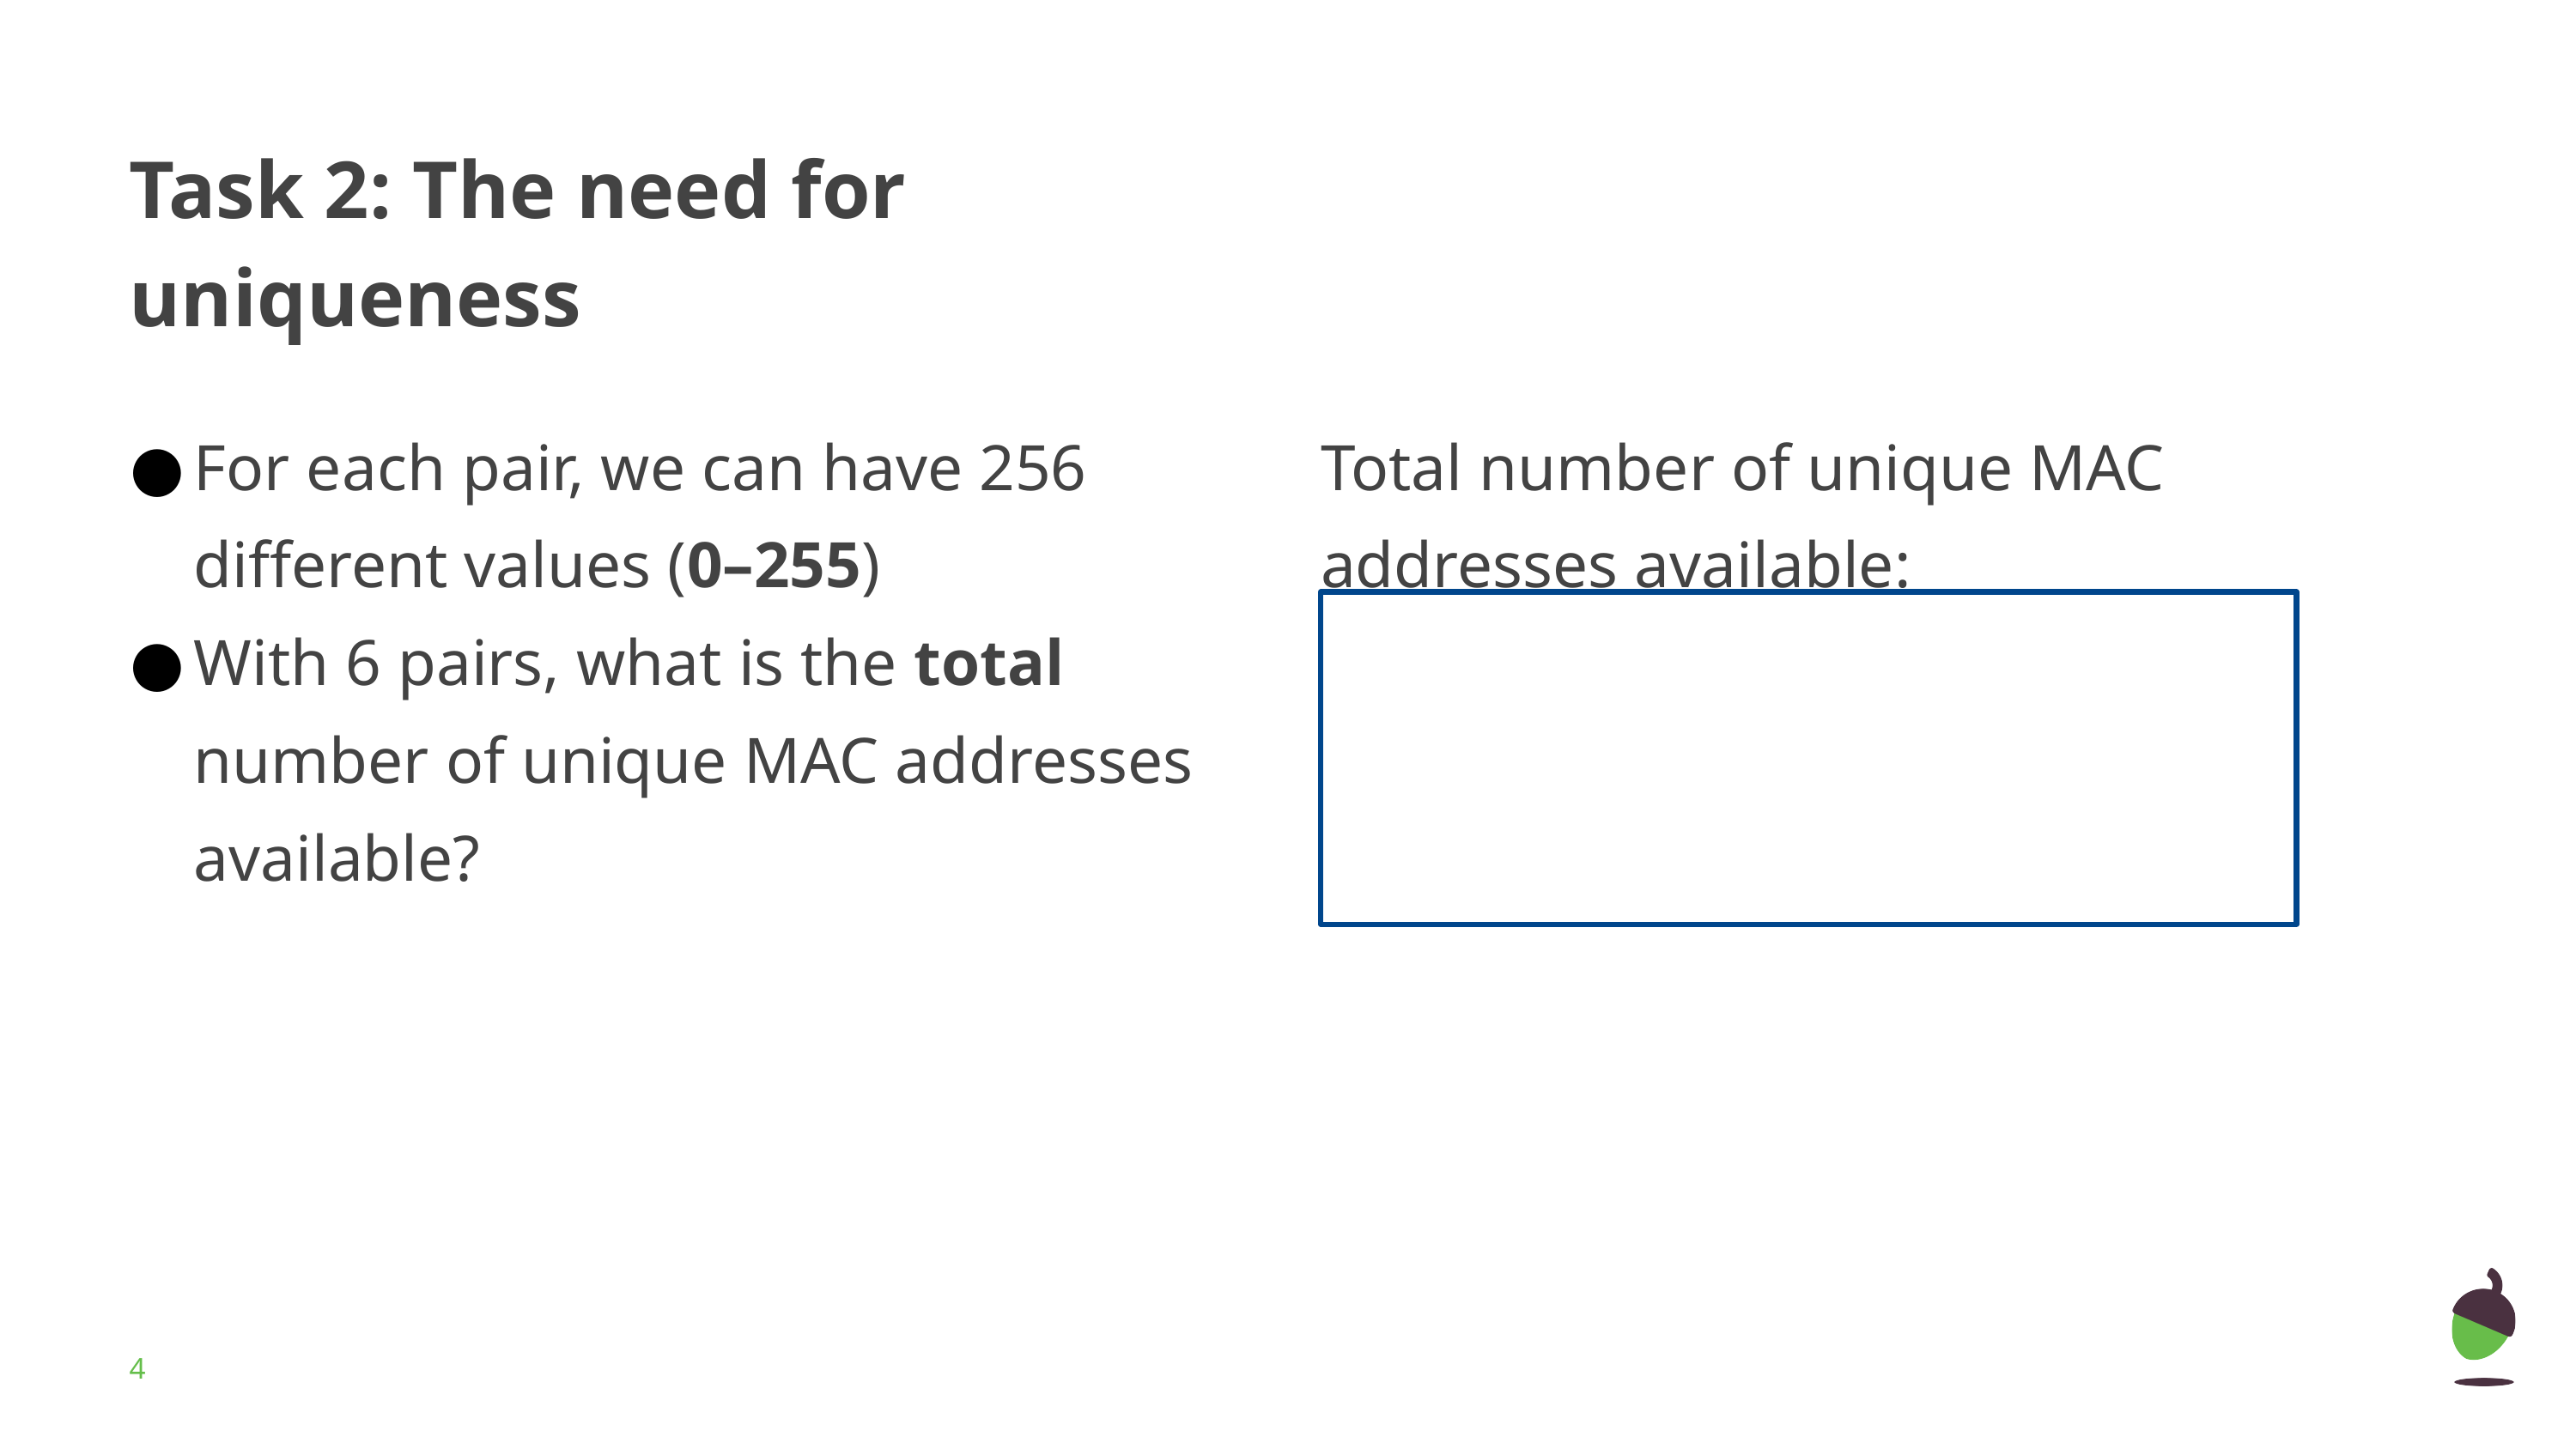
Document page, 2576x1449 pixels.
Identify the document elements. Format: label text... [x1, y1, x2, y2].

slide_number ‹#› [129, 1349, 332, 1401]
list Total number of unique MAC addresses available: [1321, 404, 2434, 1245]
title Task 2: The need for uniqueness [129, 124, 1242, 355]
picture [2451, 1268, 2516, 1386]
list For each pair, we can have 256 different values (0–255) With 6 pairs, what is the total number of unique MAC addresses available? [129, 404, 1242, 1245]
text_box [1321, 591, 2297, 925]
